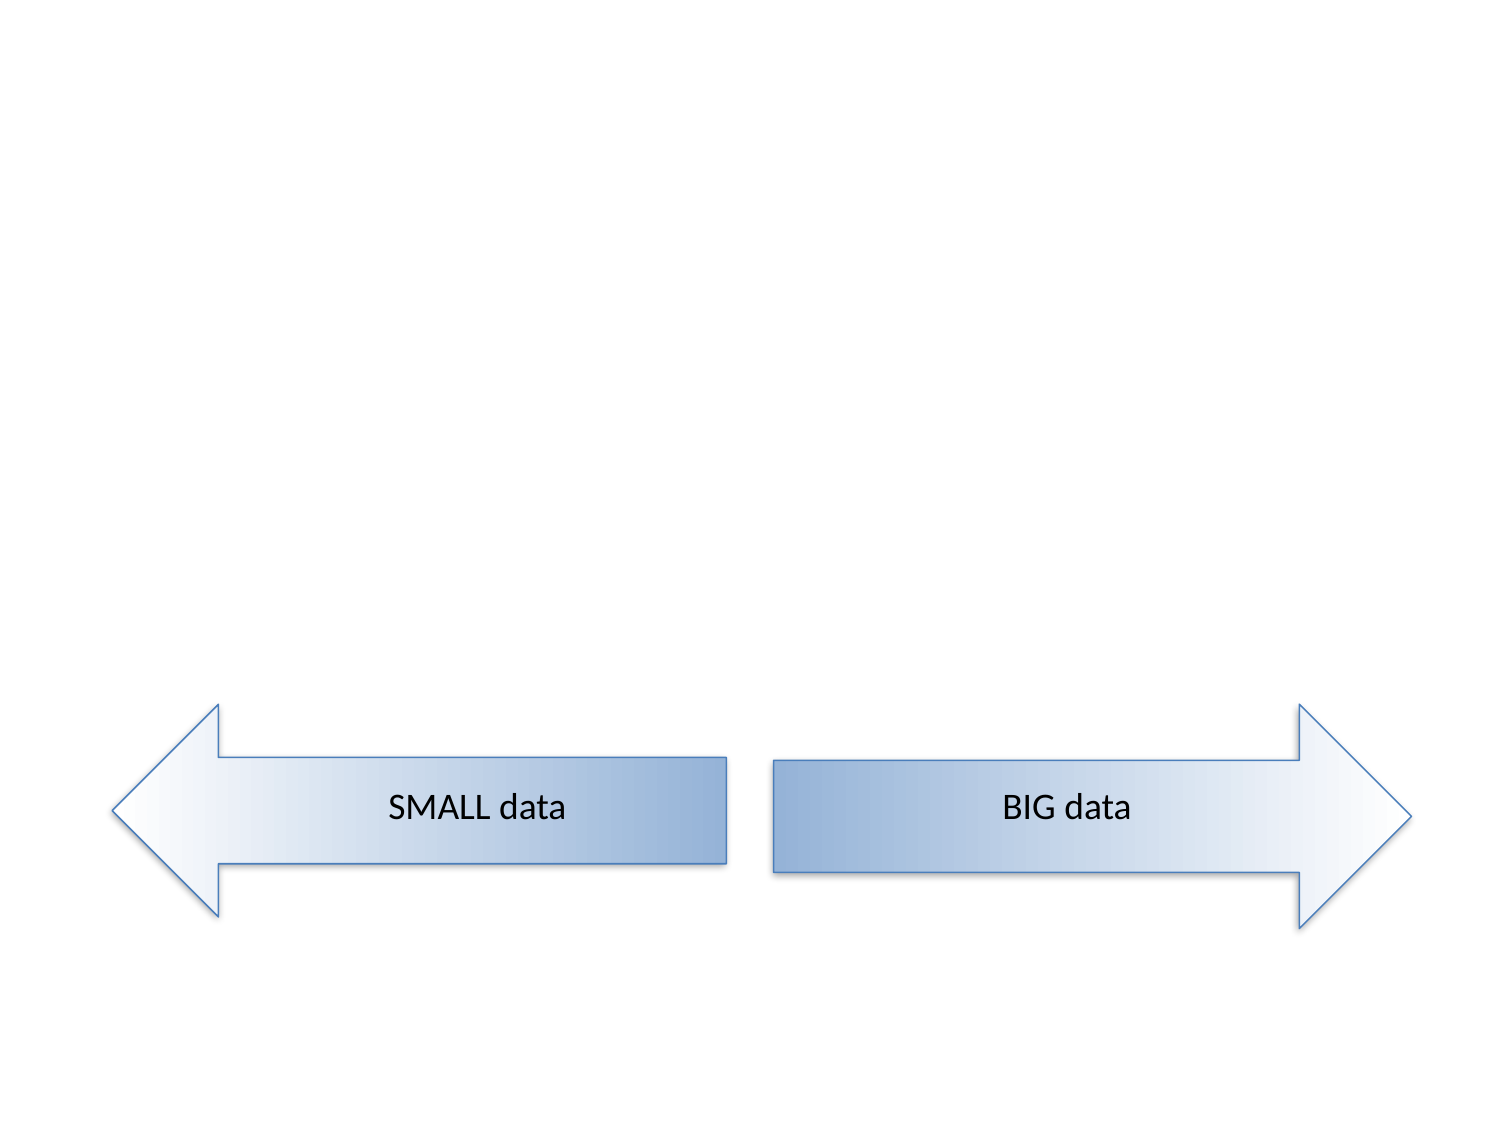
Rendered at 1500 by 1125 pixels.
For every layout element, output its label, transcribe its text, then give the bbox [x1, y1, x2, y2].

text_box SMALL data [373, 775, 582, 835]
text_box BIG data [987, 775, 1147, 835]
text_box [772, 703, 1413, 930]
text_box [111, 703, 728, 918]
